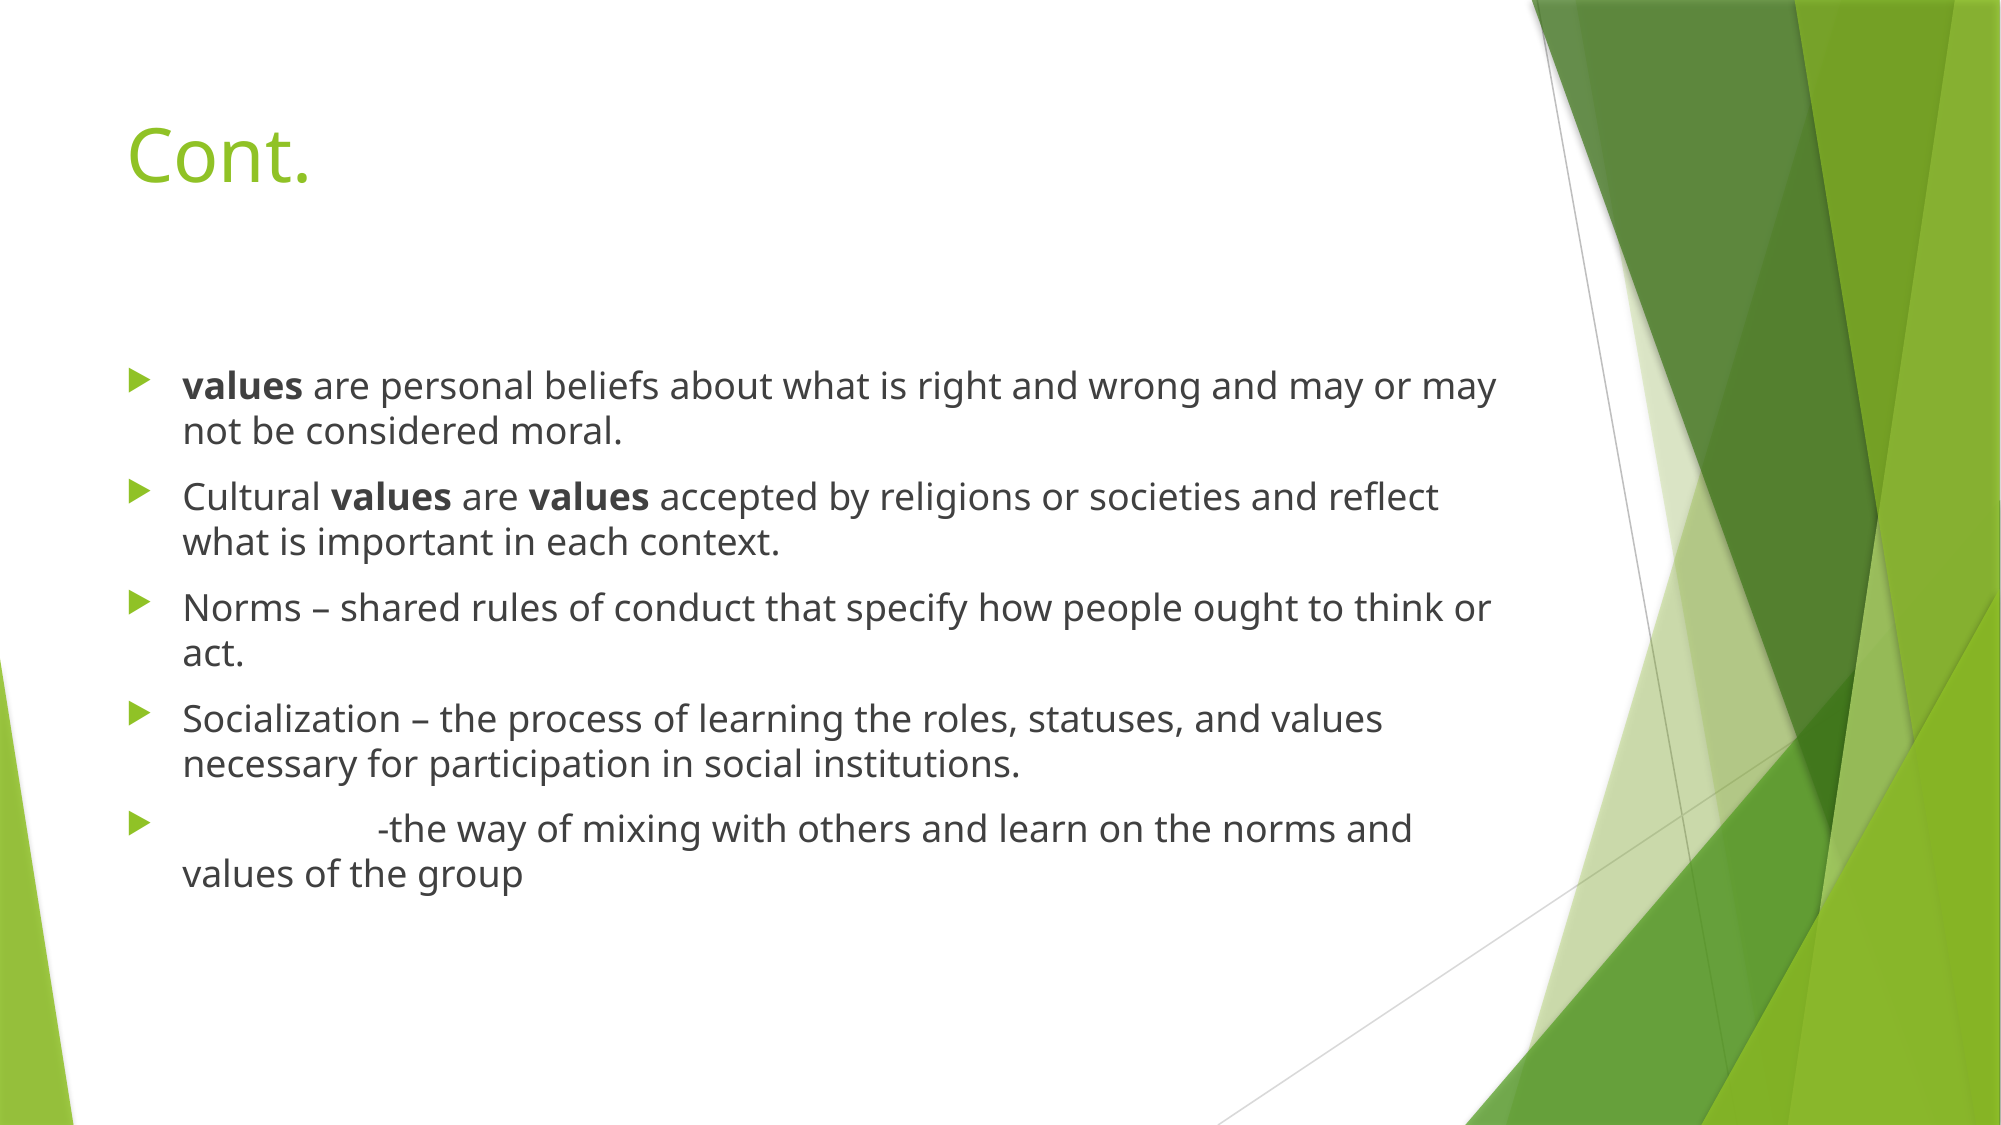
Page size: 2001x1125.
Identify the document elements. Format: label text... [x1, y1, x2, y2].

list values are personal beliefs about what is right and wrong and may or may not be considered moral. Cultural values are values accepted by religions or societies and reflect what is important in each context. Norms – shared rules of conduct that specify how people ought to think or act. Socialization – the process of learning the roles, statuses, and values necessary for participation in social institutions. -the way of mixing with others and learn on the norms and values of the group [111, 354, 1522, 992]
title Cont. [111, 99, 1522, 317]
